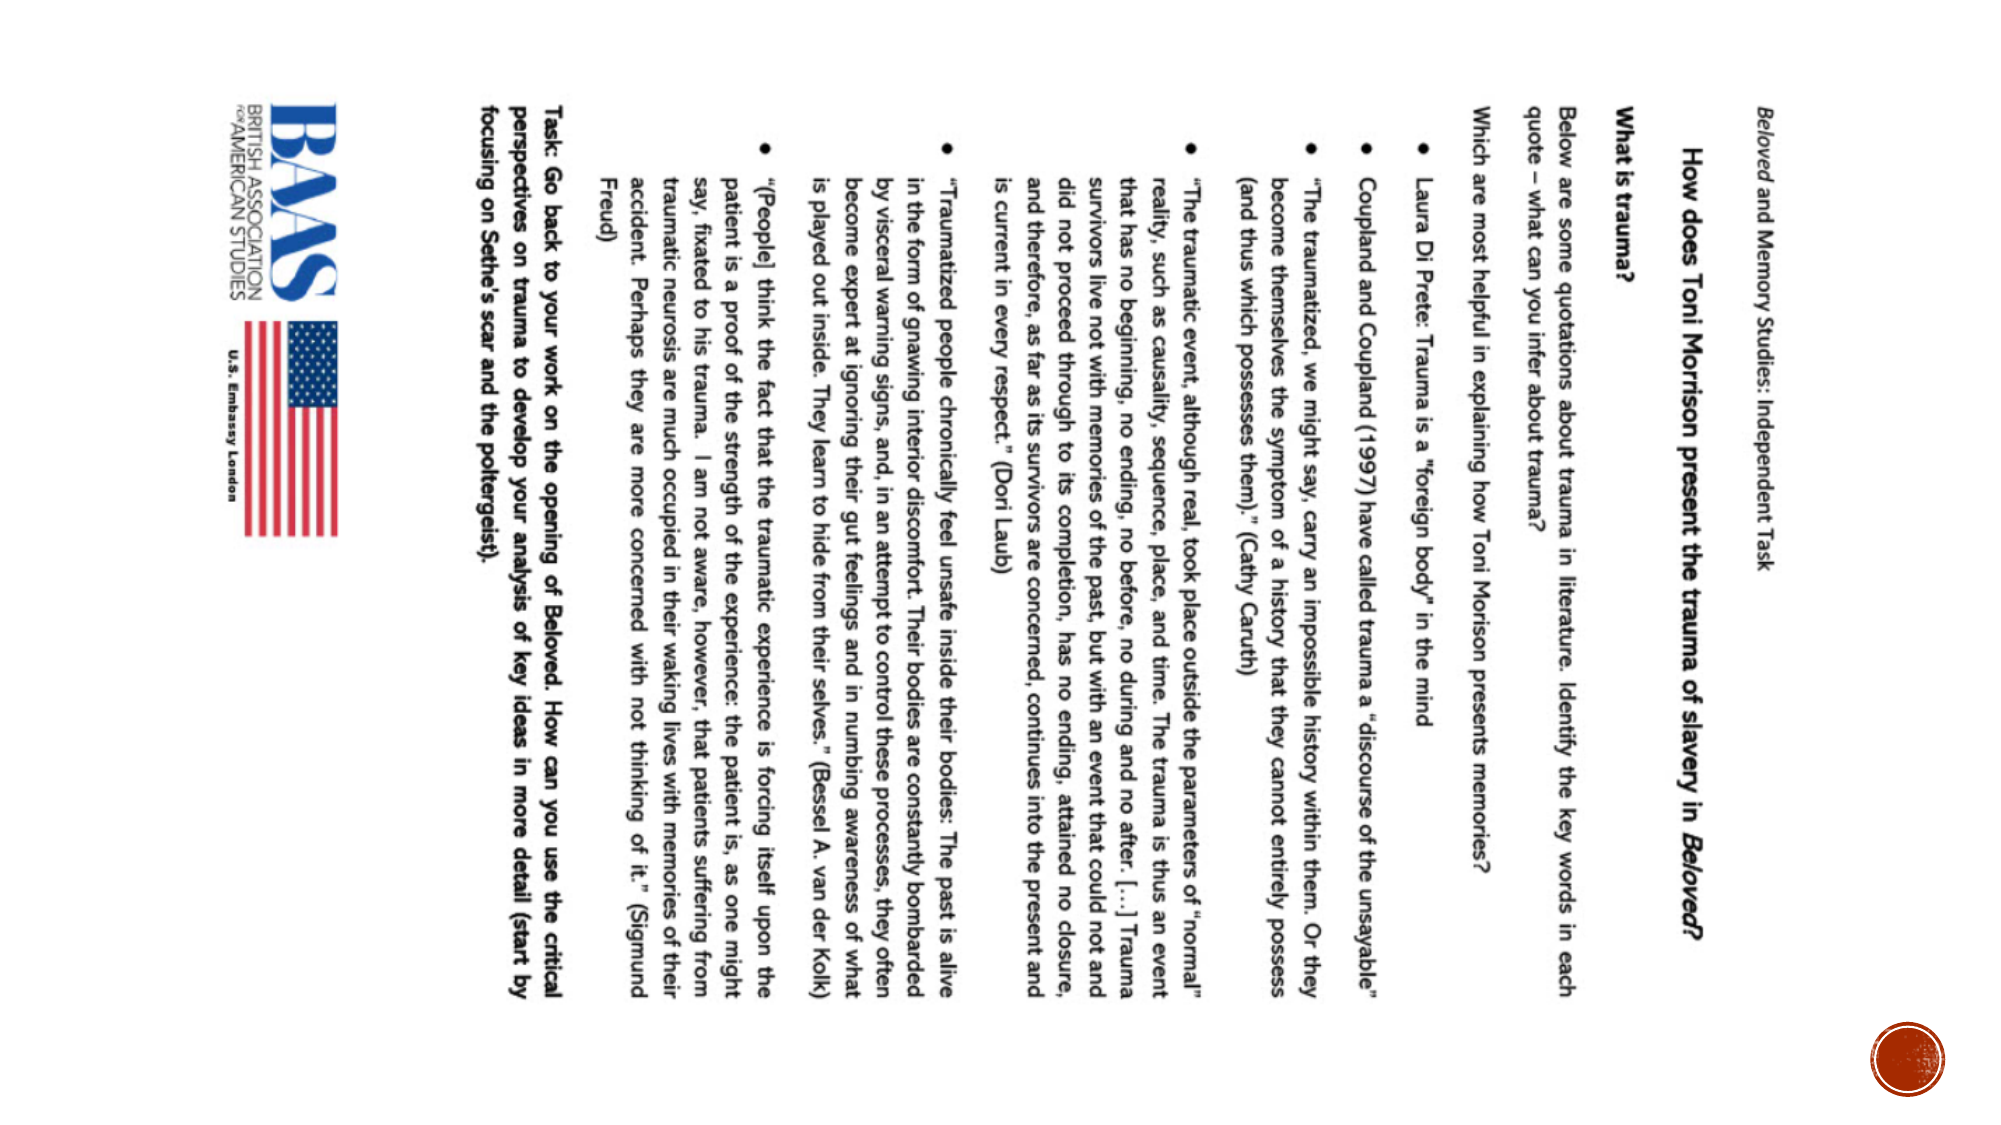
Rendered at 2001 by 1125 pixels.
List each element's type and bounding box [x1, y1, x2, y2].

picture [170, 42, 479, 1083]
list [484, 0, 1517, 1125]
picture [1521, 42, 1832, 1083]
